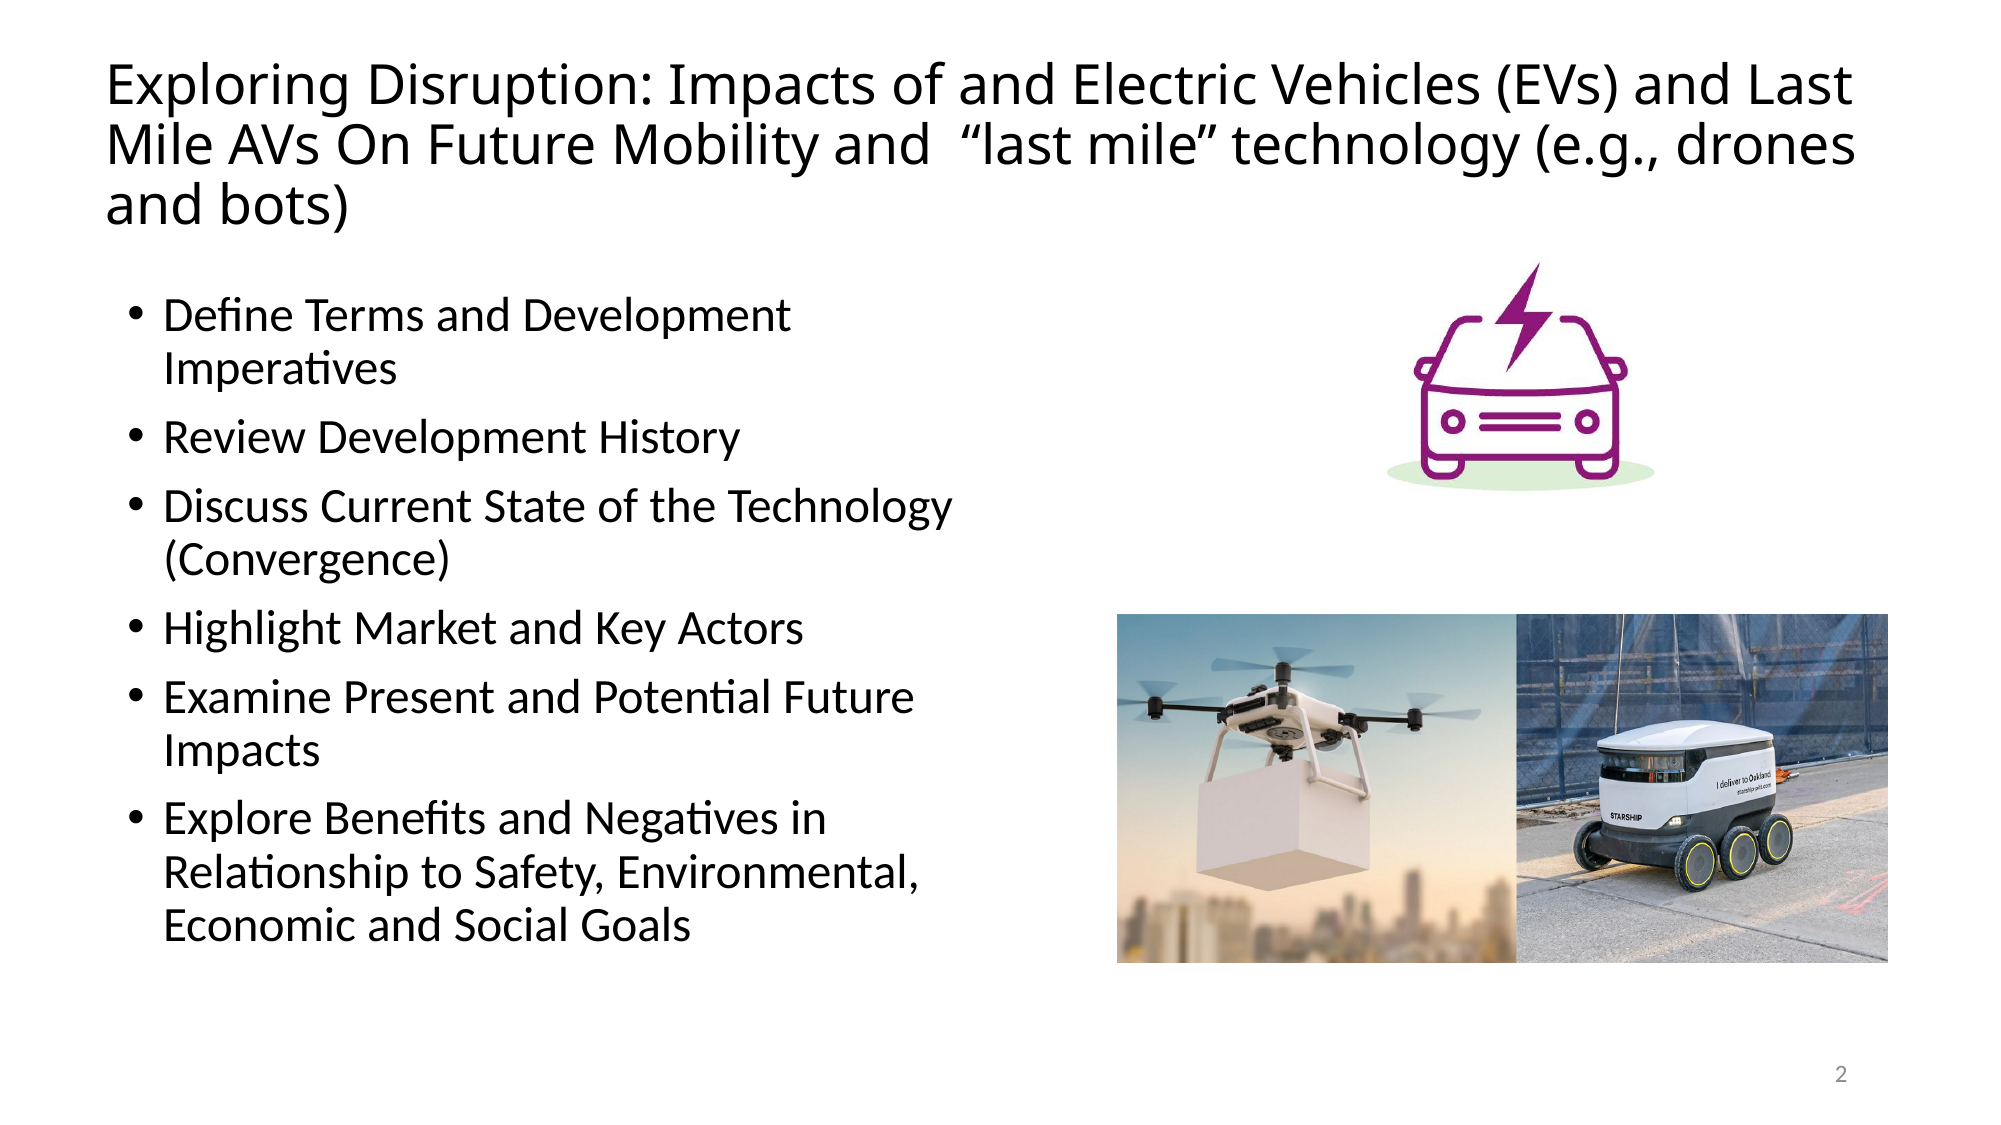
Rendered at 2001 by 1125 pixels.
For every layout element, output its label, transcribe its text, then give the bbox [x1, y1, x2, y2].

picture [1117, 614, 1888, 963]
list Define Terms and Development Imperatives Review Development History Discuss Current State of the Technology (Convergence) Highlight Market and Key Actors Examine Present and Potential Future Impacts Explore Benefits and Negatives in Relationship to Safety, Environmental, Economic and Social Goals [112, 281, 1000, 963]
slide_number 2 [1412, 1042, 1863, 1103]
title Exploring Disruption: Impacts of and Electric Vehicles (EVs) and Last Mile AVs On Future Mobility and “last mile” technology (e.g., drones and bots) [90, 48, 1919, 244]
picture [1242, 221, 1799, 535]
